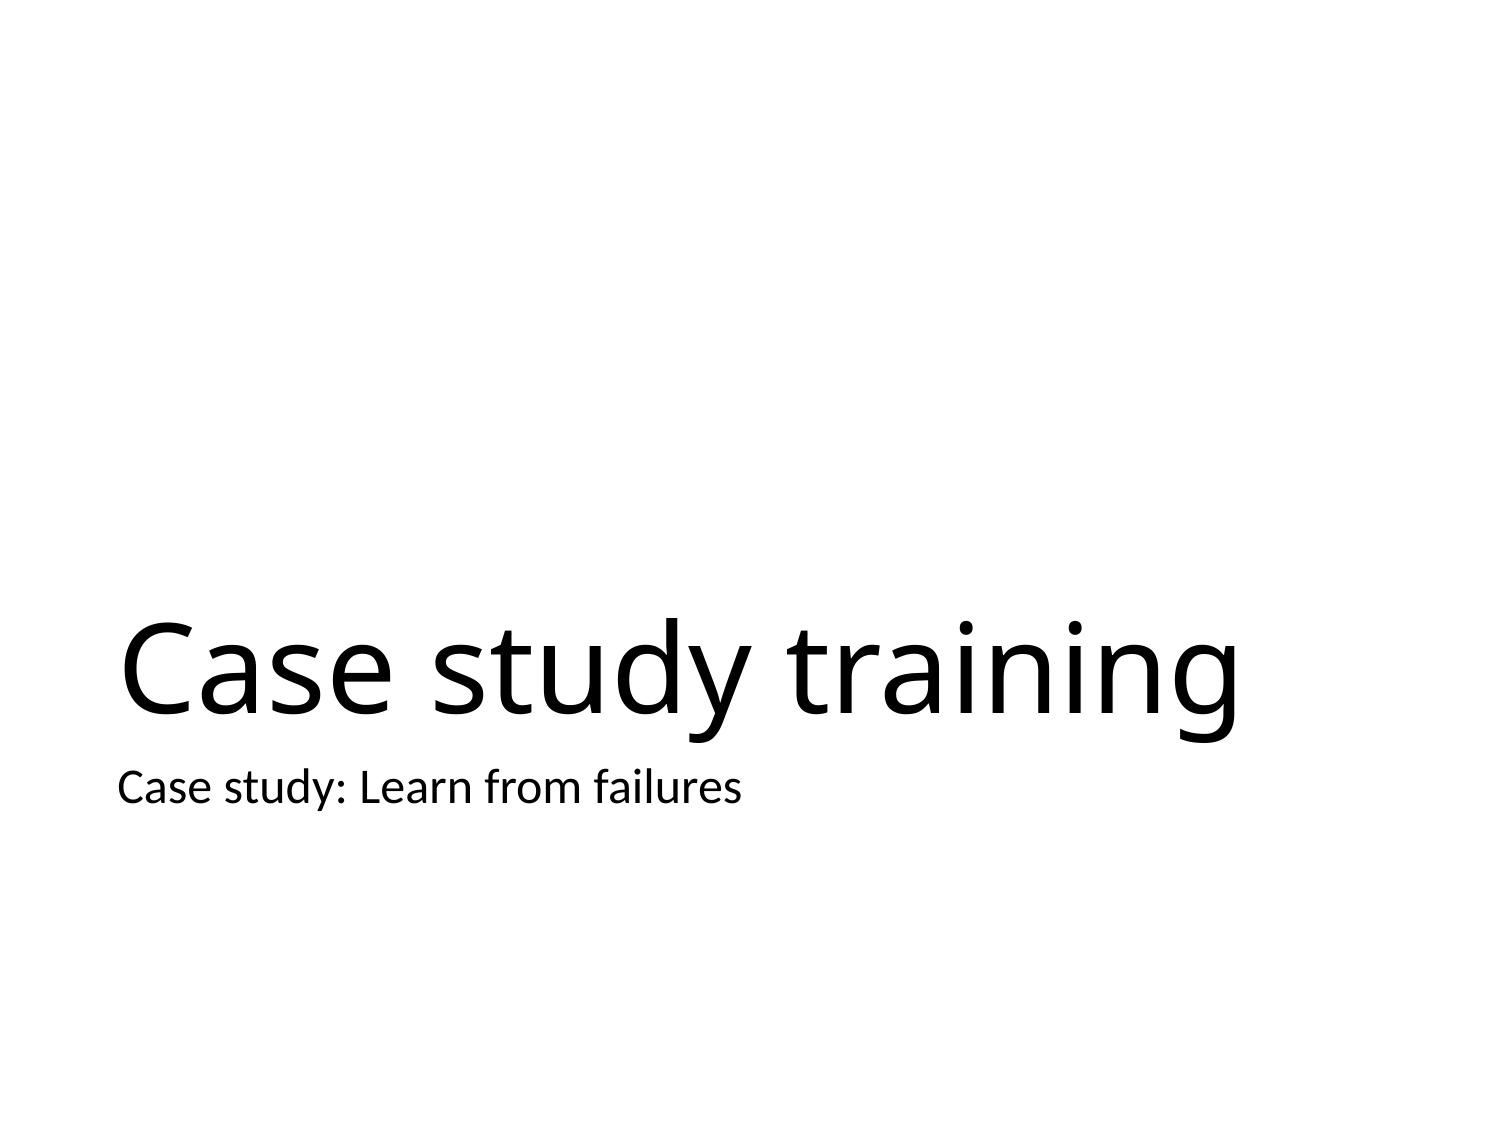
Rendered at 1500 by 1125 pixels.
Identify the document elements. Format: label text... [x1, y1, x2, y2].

list Case study: Learn from failures [102, 752, 1397, 999]
title Case study training [102, 280, 1397, 749]
